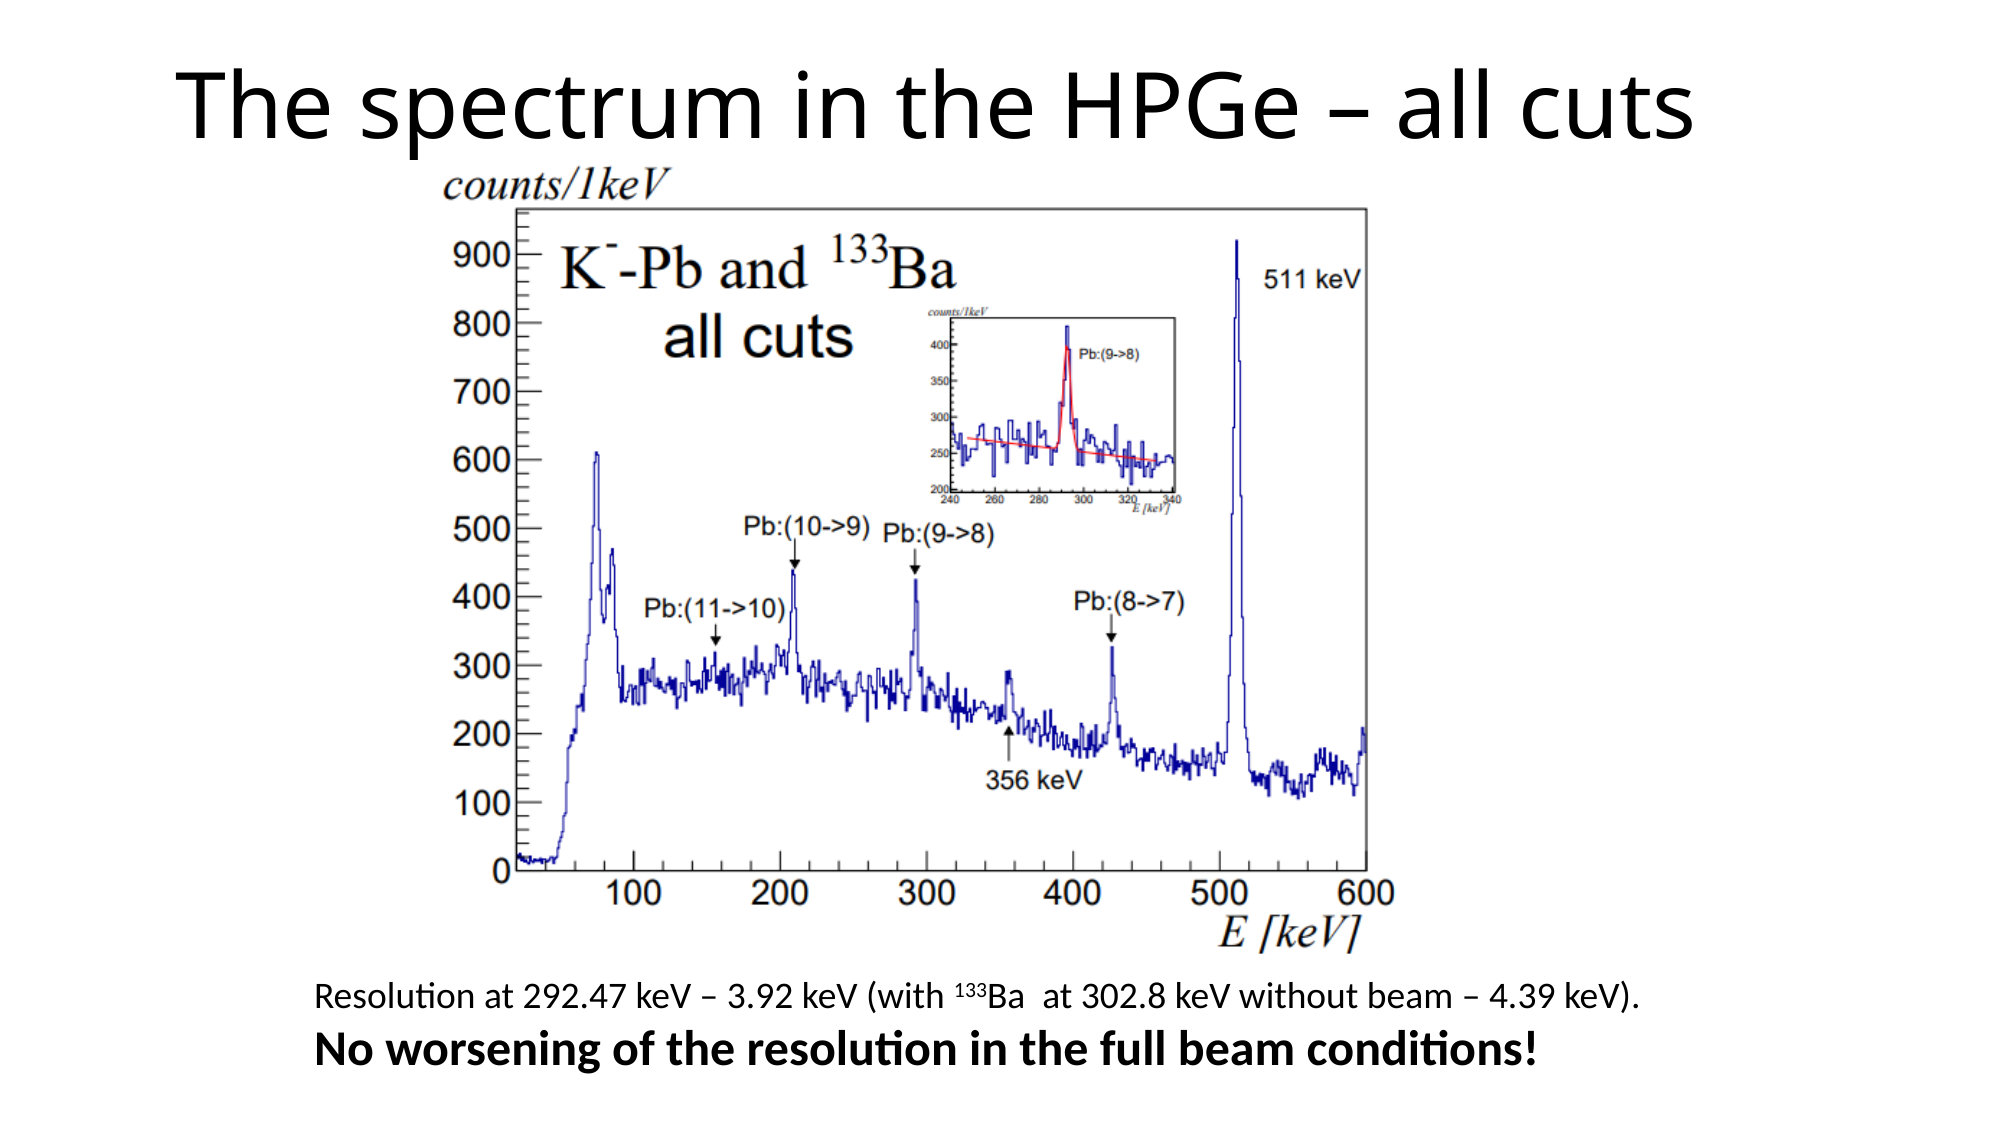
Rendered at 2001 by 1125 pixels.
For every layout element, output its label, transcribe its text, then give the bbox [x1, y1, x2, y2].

text_box Resolution at 292.47 keV – 3.92 keV (with 133Ba at 302.8 keV without beam – 4.39 keV). No worsening of the resolution in the full beam conditions! [299, 963, 1665, 1084]
picture [408, 160, 1443, 964]
title The spectrum in the HPGe – all cuts [160, 0, 1886, 218]
